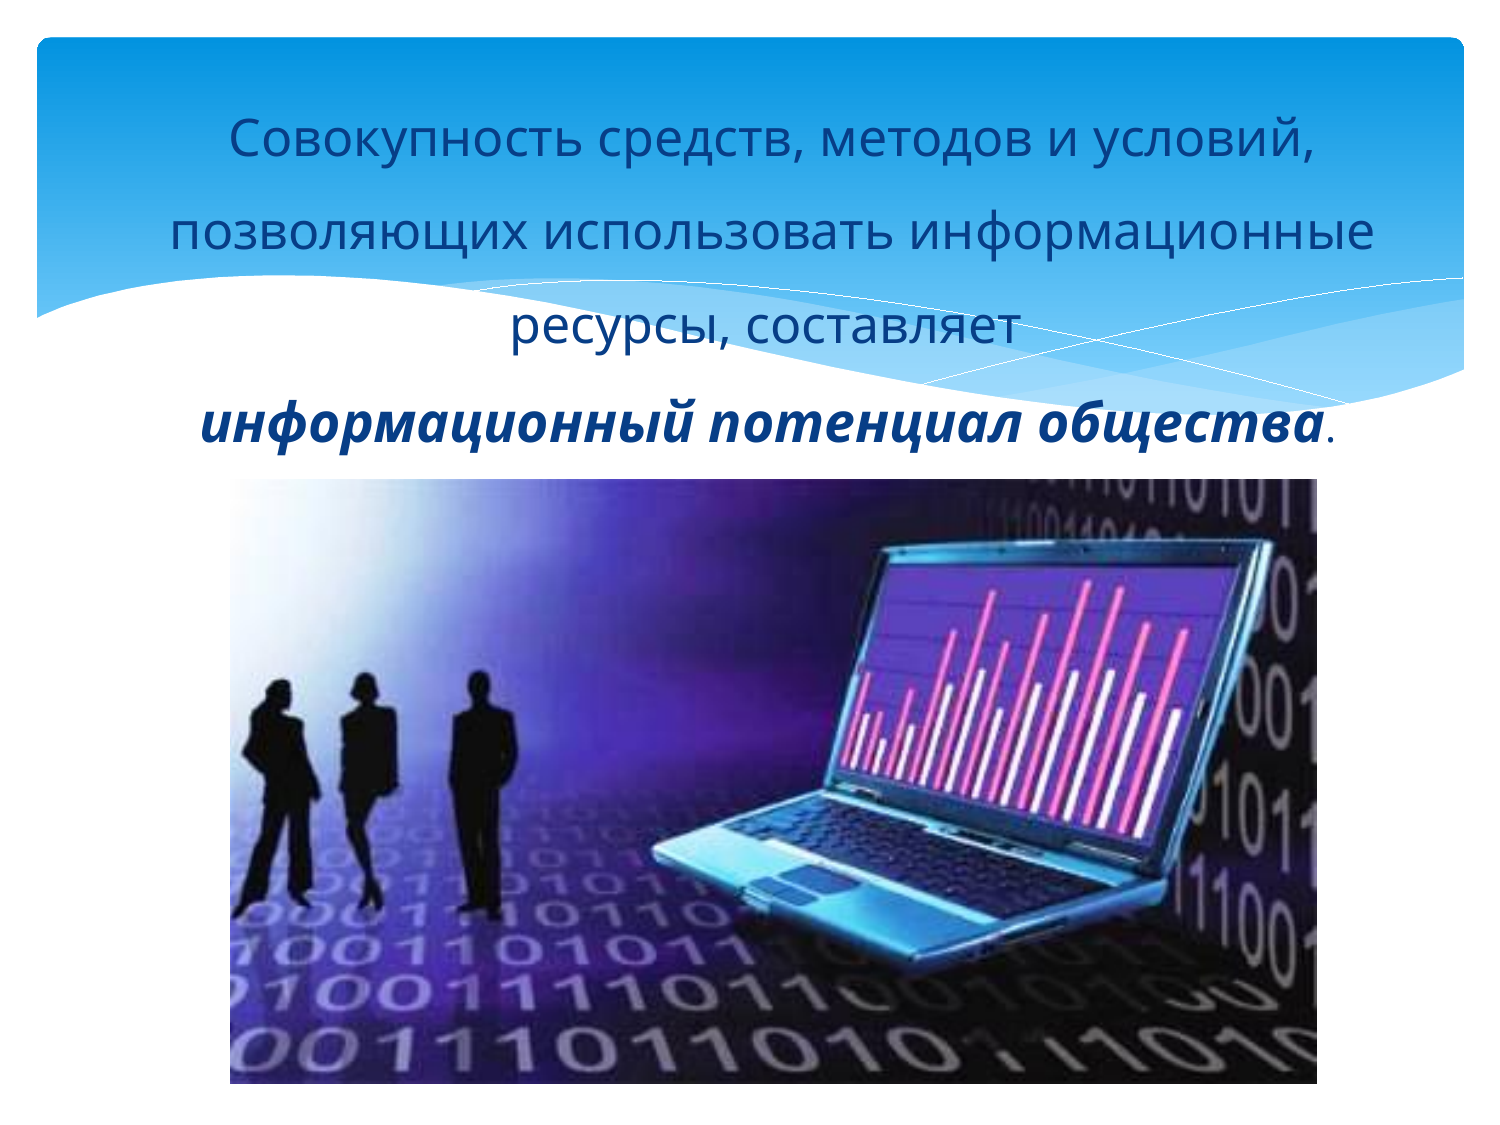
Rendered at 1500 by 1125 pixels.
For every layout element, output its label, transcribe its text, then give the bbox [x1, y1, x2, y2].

list Совокупность средств, методов и условий, позволяющих использовать информационные ресурсы, составляет информационный потенциал общества. [111, 66, 1436, 468]
picture [229, 479, 1318, 1084]
